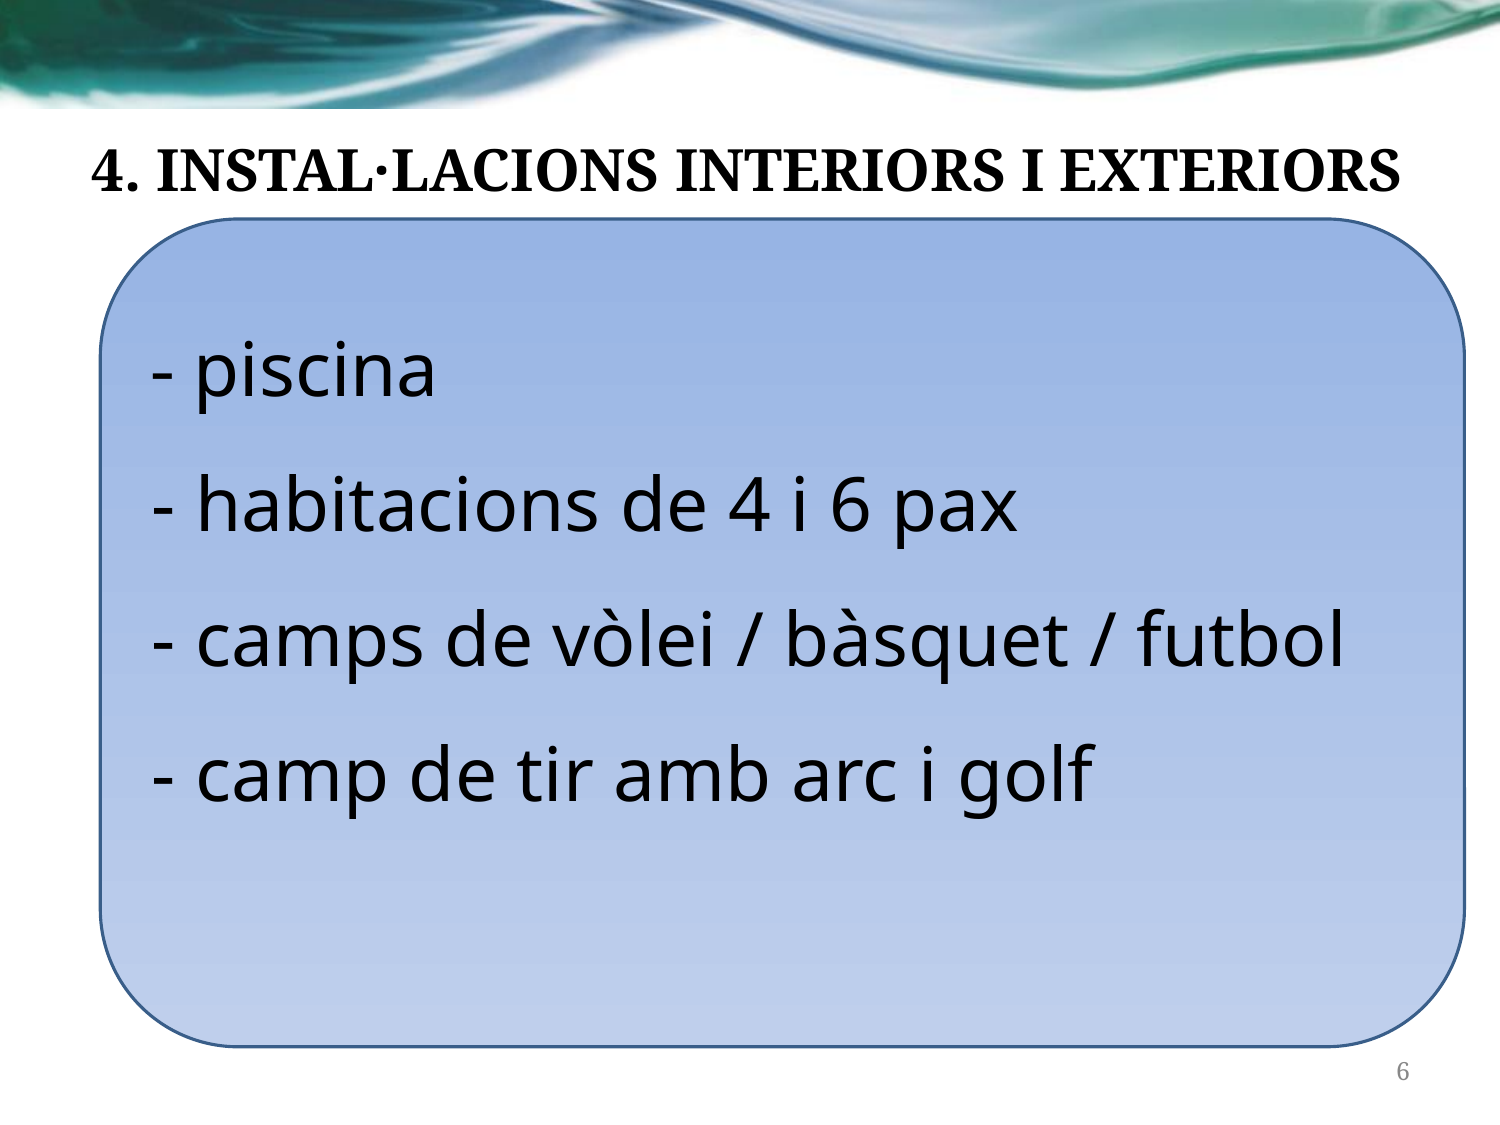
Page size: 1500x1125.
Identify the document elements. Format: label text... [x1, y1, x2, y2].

text_box [206, 1043, 1074, 1047]
slide_number ‹#› [1074, 1042, 1425, 1103]
title 4. INSTAL·LACIONS INTERIORS I EXTERIORS [76, 125, 1427, 219]
list - piscina - habitacions de 4 i 6 pax - camps de vòlei / bàsquet / futbol - camp de tir amb arc i golf [136, 269, 1425, 1043]
text_box [100, 219, 1465, 1006]
picture [0, 0, 1500, 109]
